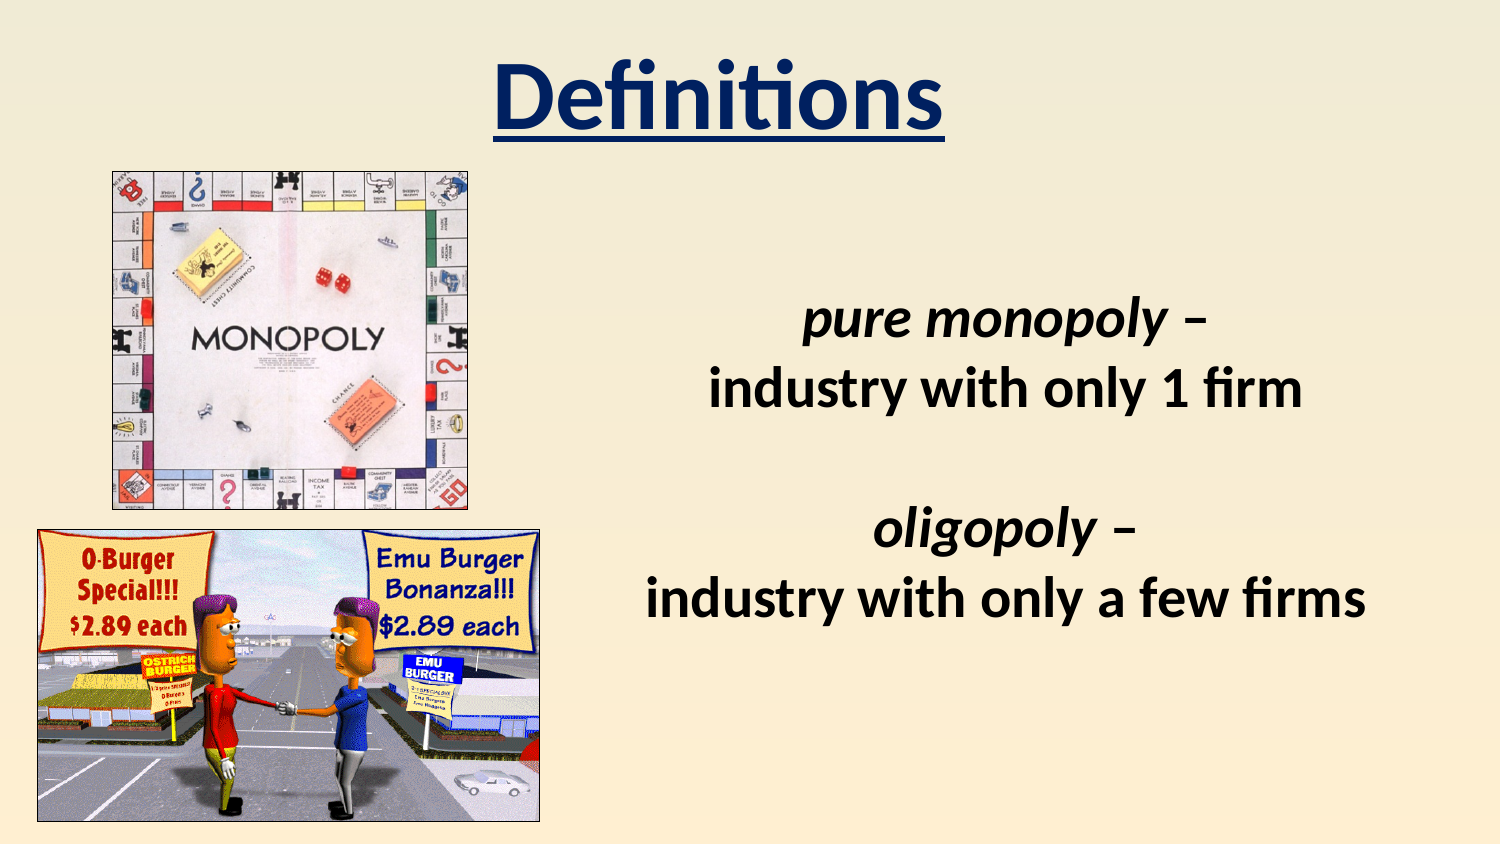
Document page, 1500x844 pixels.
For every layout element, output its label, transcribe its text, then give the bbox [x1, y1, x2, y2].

picture [37, 529, 540, 823]
picture [112, 171, 468, 510]
text_box pure monopoly – industry with only 1 firm oligopoly – industry with only a few firms [599, 271, 1413, 637]
text_box Definitions [477, 21, 960, 157]
